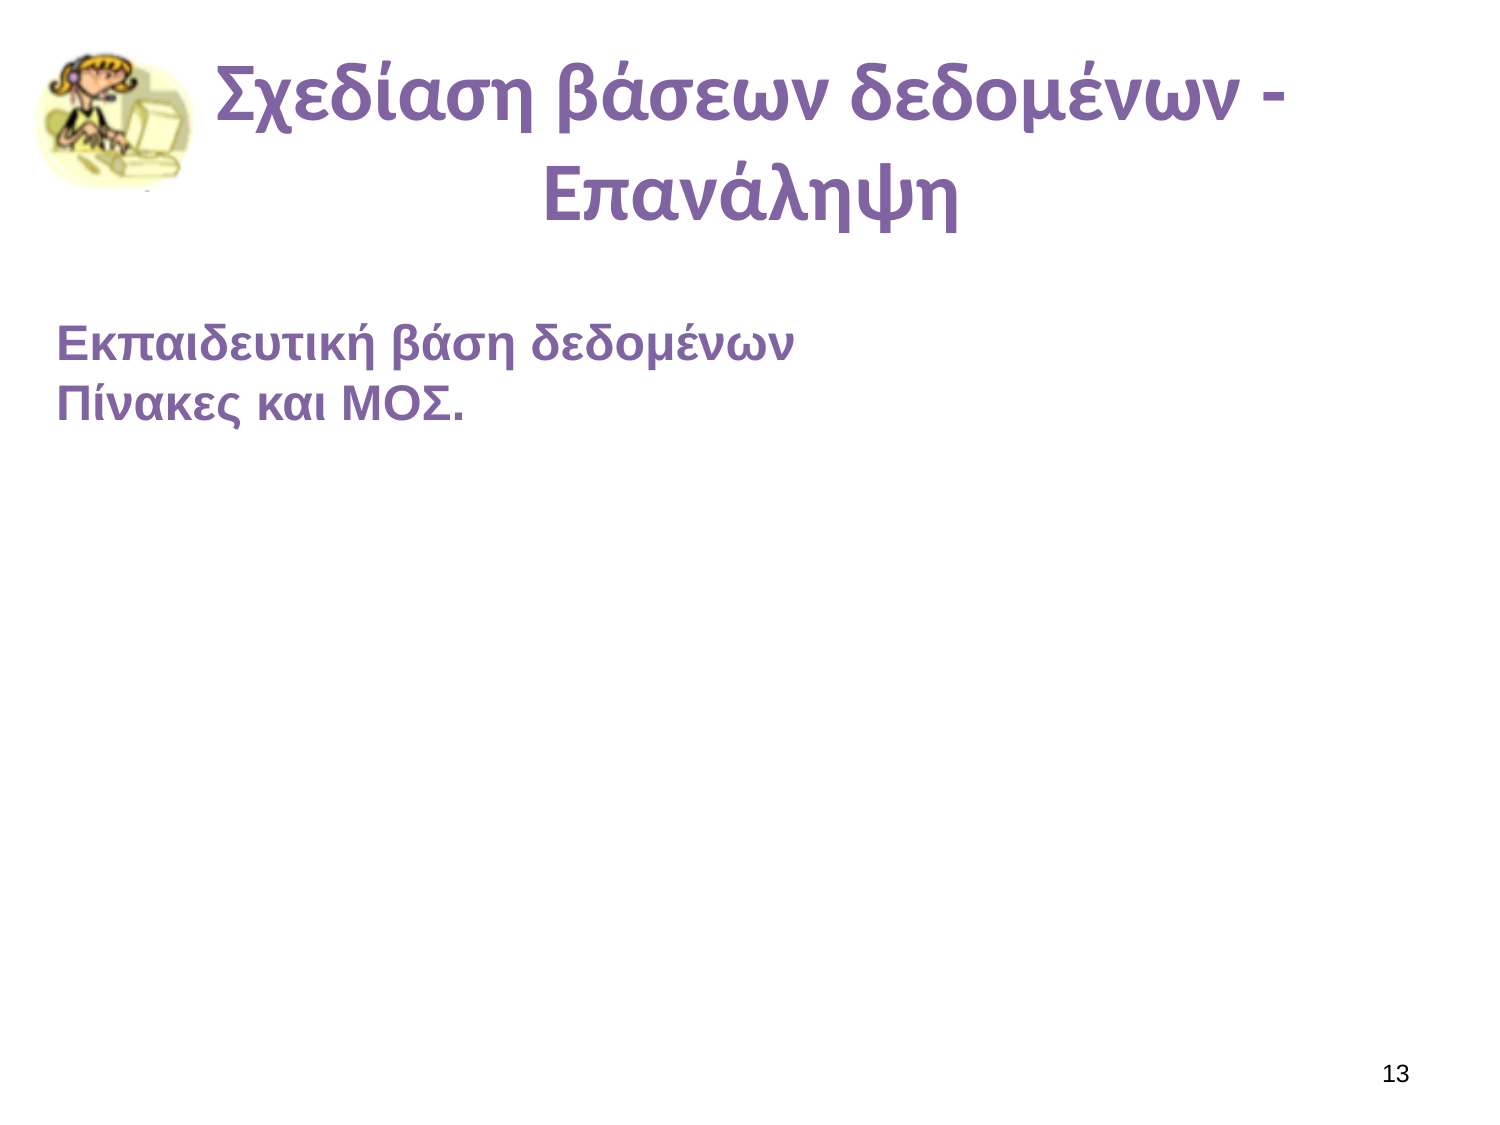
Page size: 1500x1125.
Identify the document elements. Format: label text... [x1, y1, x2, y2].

slide_number 12 [1074, 1042, 1425, 1103]
text_box Εκπαιδευτική βάση δεδομένων Πίνακες και ΜΟΣ. [41, 302, 1329, 438]
picture [29, 42, 205, 192]
title Σχεδίαση βάσεων δεδομένων - Επανάληψη [76, 19, 1427, 256]
